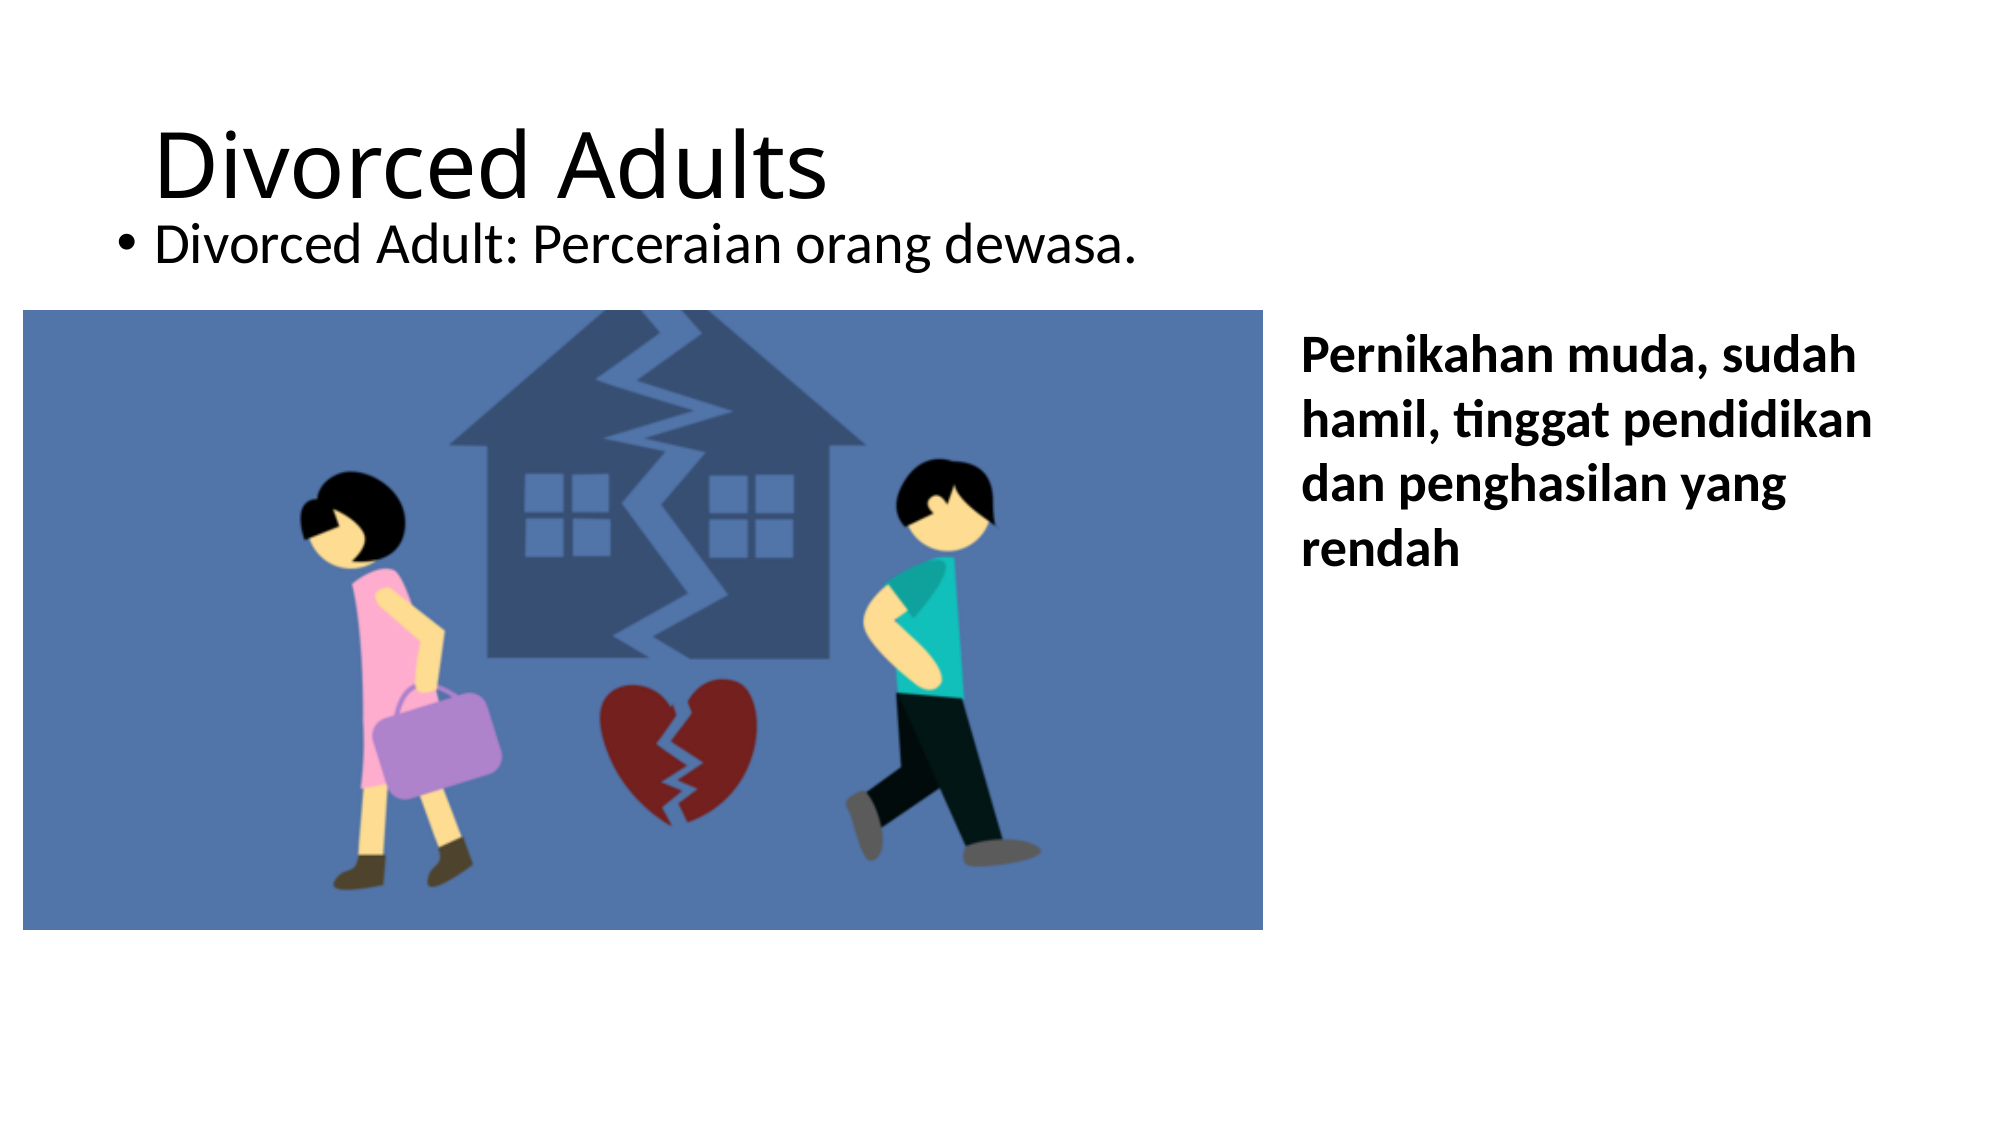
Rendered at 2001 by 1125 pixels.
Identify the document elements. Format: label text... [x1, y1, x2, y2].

title Divorced Adults [137, 59, 1863, 278]
picture [23, 310, 1263, 930]
text_box Pernikahan muda, sudah hamil, tinggat pendidikan dan penghasilan yang rendah [1286, 310, 1905, 586]
list Divorced Adult: Perceraian orang dewasa. [101, 205, 1827, 311]
